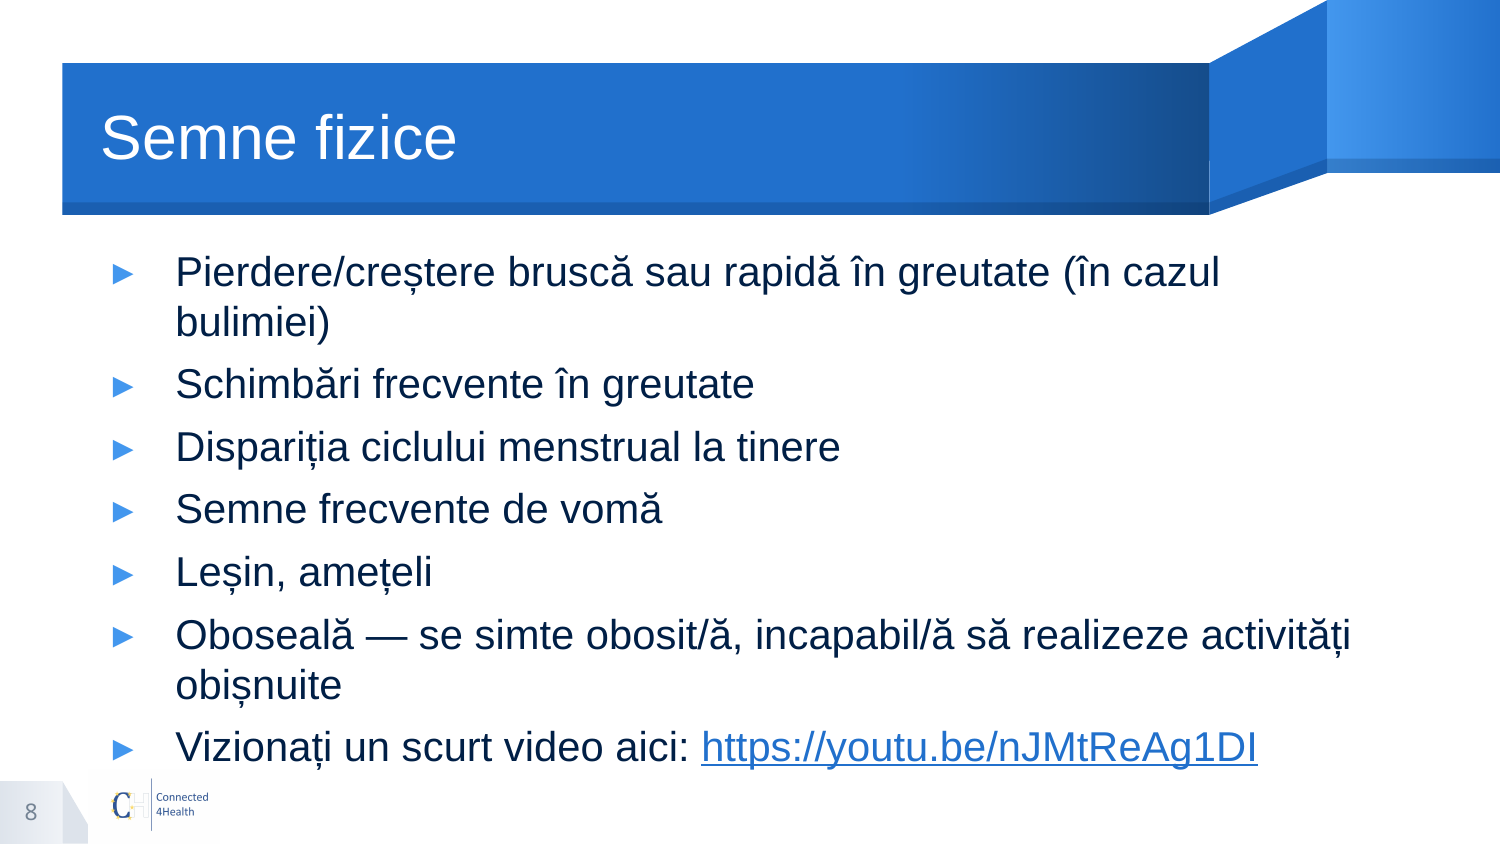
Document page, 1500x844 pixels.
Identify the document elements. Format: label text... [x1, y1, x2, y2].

list Pierdere/creștere bruscă sau rapidă în greutate (în cazul bulimiei) Schimbări frecvente în greutate Dispariția ciclului menstrual la tinere Semne frecvente de vomă Leșin, amețeli Oboseală — se simte obosit/ă, incapabil/ă să realizeze activități obișnuite Vizionați un scurt video aici: https://youtu.be/nJMtReAg1DI [100, 244, 1376, 789]
title Semne fizice [100, 64, 1210, 215]
slide_number 8 [0, 781, 63, 844]
picture [88, 769, 220, 844]
